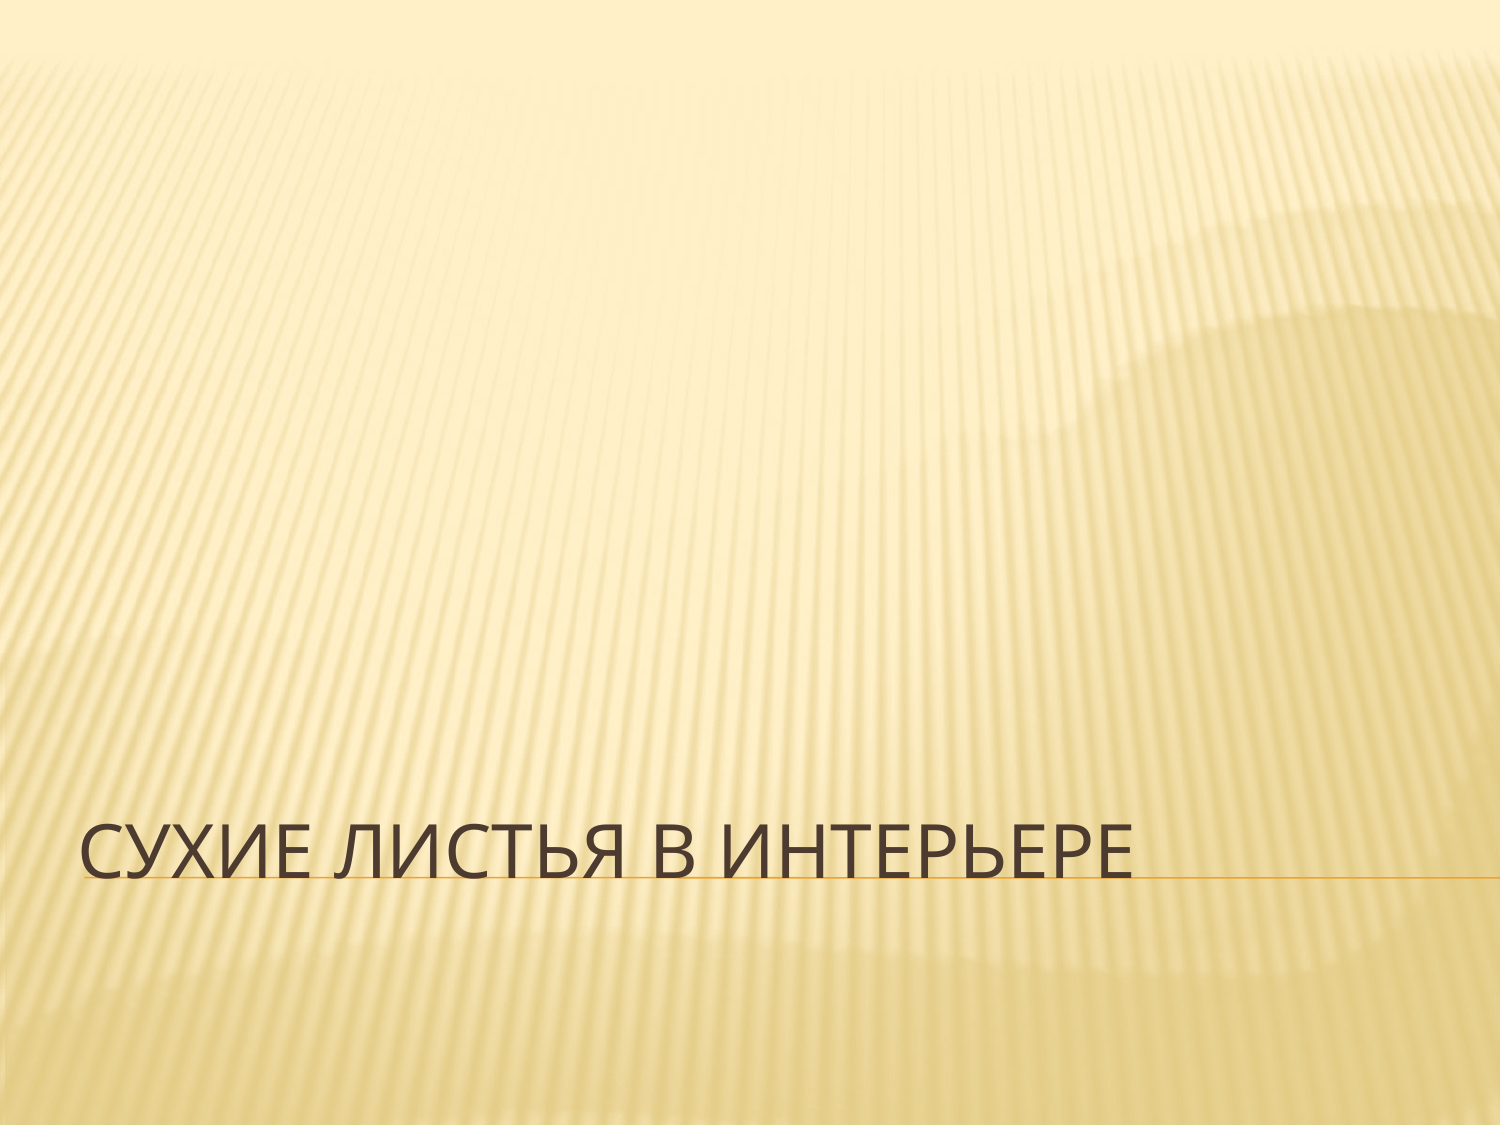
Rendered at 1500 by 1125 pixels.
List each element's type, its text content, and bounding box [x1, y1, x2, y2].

title Сухие листья в интерьере [62, 796, 1450, 997]
